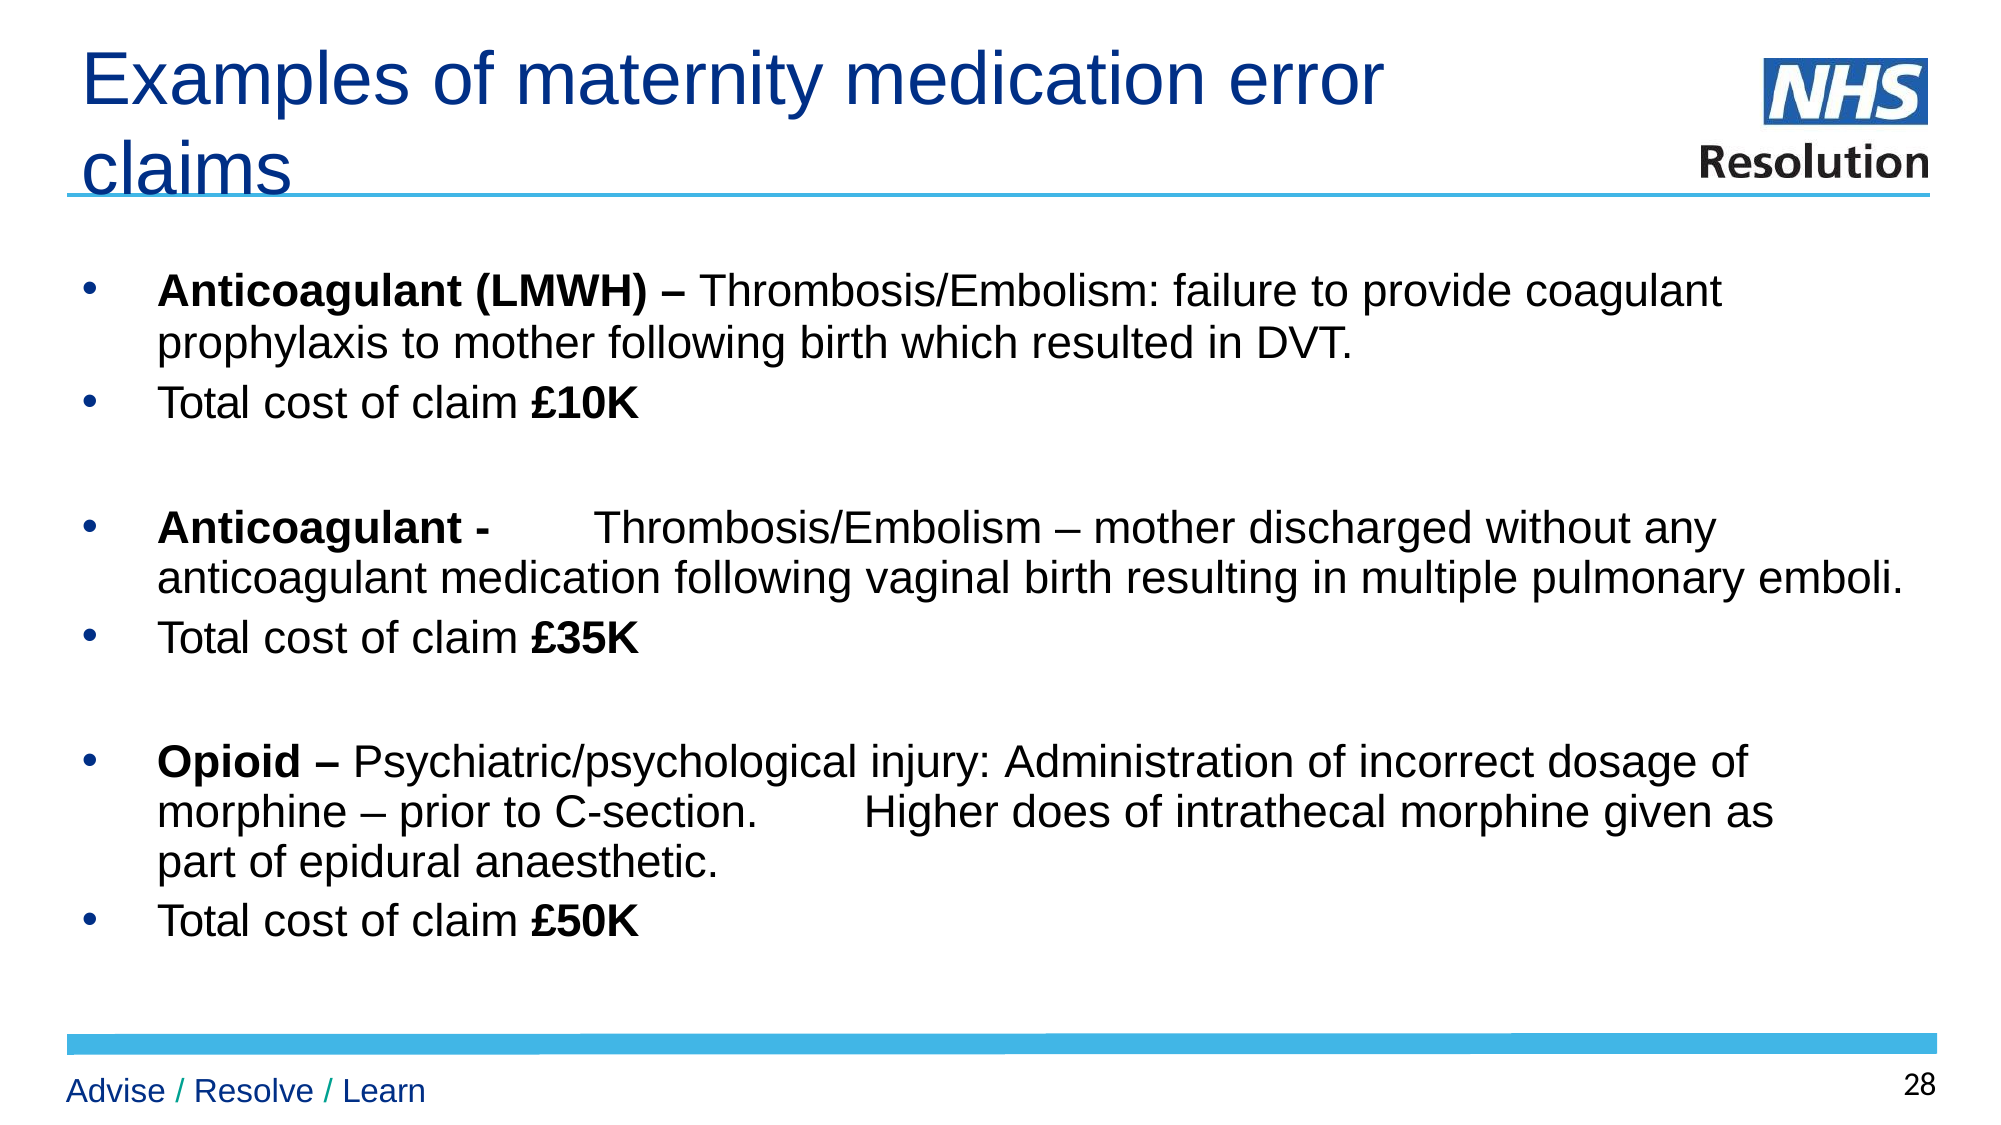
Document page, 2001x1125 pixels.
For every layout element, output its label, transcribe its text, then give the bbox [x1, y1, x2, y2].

title Examples of maternity medication error claims [79, 27, 1388, 218]
text_box Anticoagulant (LMWH) – Thrombosis/Embolism: failure to provide coagulant prophylaxis to mother following birth which resulted in DVT. Total cost of claim £10K Anticoagulant - Thrombosis/Embolism – mother discharged without any anticoagulant medication following vaginal birth resulting in multiple pulmonary emboli. Total cost of claim £35K Opioid – Psychiatric/psychological injury: Administration of incorrect dosage of morphine – prior to C-section. Higher does of intrathecal morphine given as part of epidural anaesthetic. Total cost of claim £50K [79, 261, 1910, 946]
slide_number 10 [1897, 1068, 1946, 1125]
picture [1700, 58, 1928, 178]
footer Advise / Resolve / Learn [63, 1069, 430, 1125]
